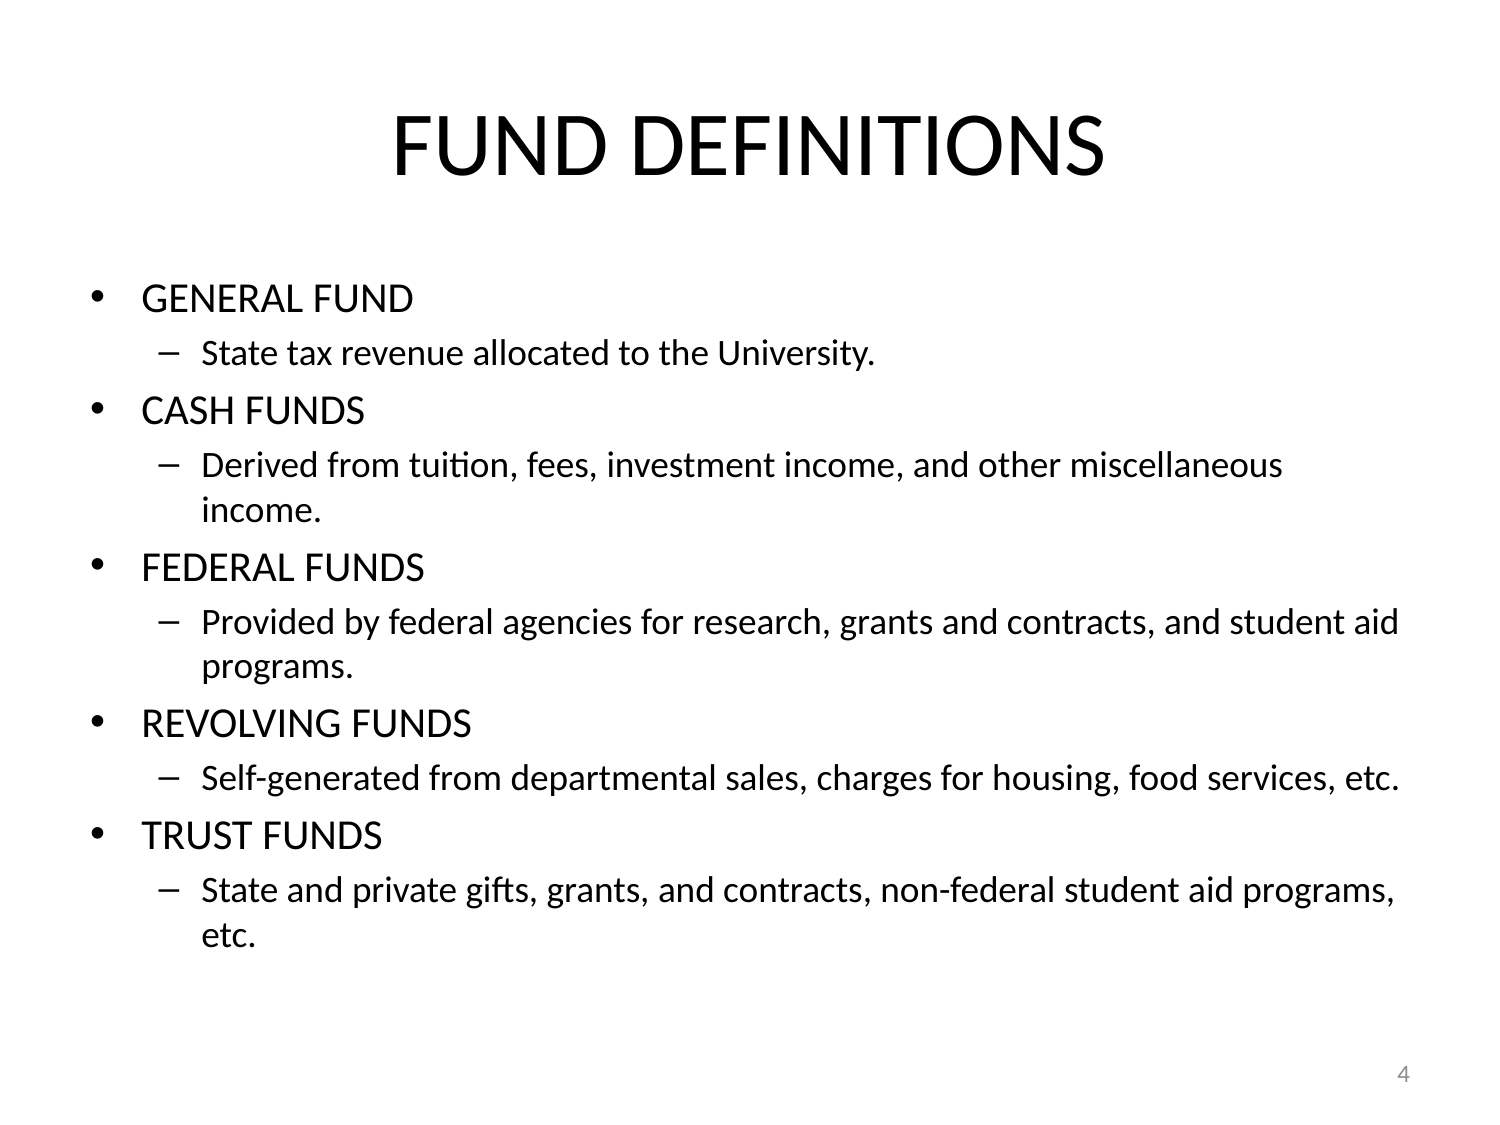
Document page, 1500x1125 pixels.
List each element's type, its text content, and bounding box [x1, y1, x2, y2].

list GENERAL FUND State tax revenue allocated to the University. CASH FUNDS Derived from tuition, fees, investment income, and other miscellaneous income. FEDERAL FUNDS Provided by federal agencies for research, grants and contracts, and student aid programs. REVOLVING FUNDS Self-generated from departmental sales, charges for housing, food services, etc. TRUST FUNDS State and private gifts, grants, and contracts, non-federal student aid programs, etc. [75, 262, 1425, 1005]
title FUND DEFINITIONS [75, 45, 1425, 233]
slide_number 4 [1074, 1042, 1425, 1103]
